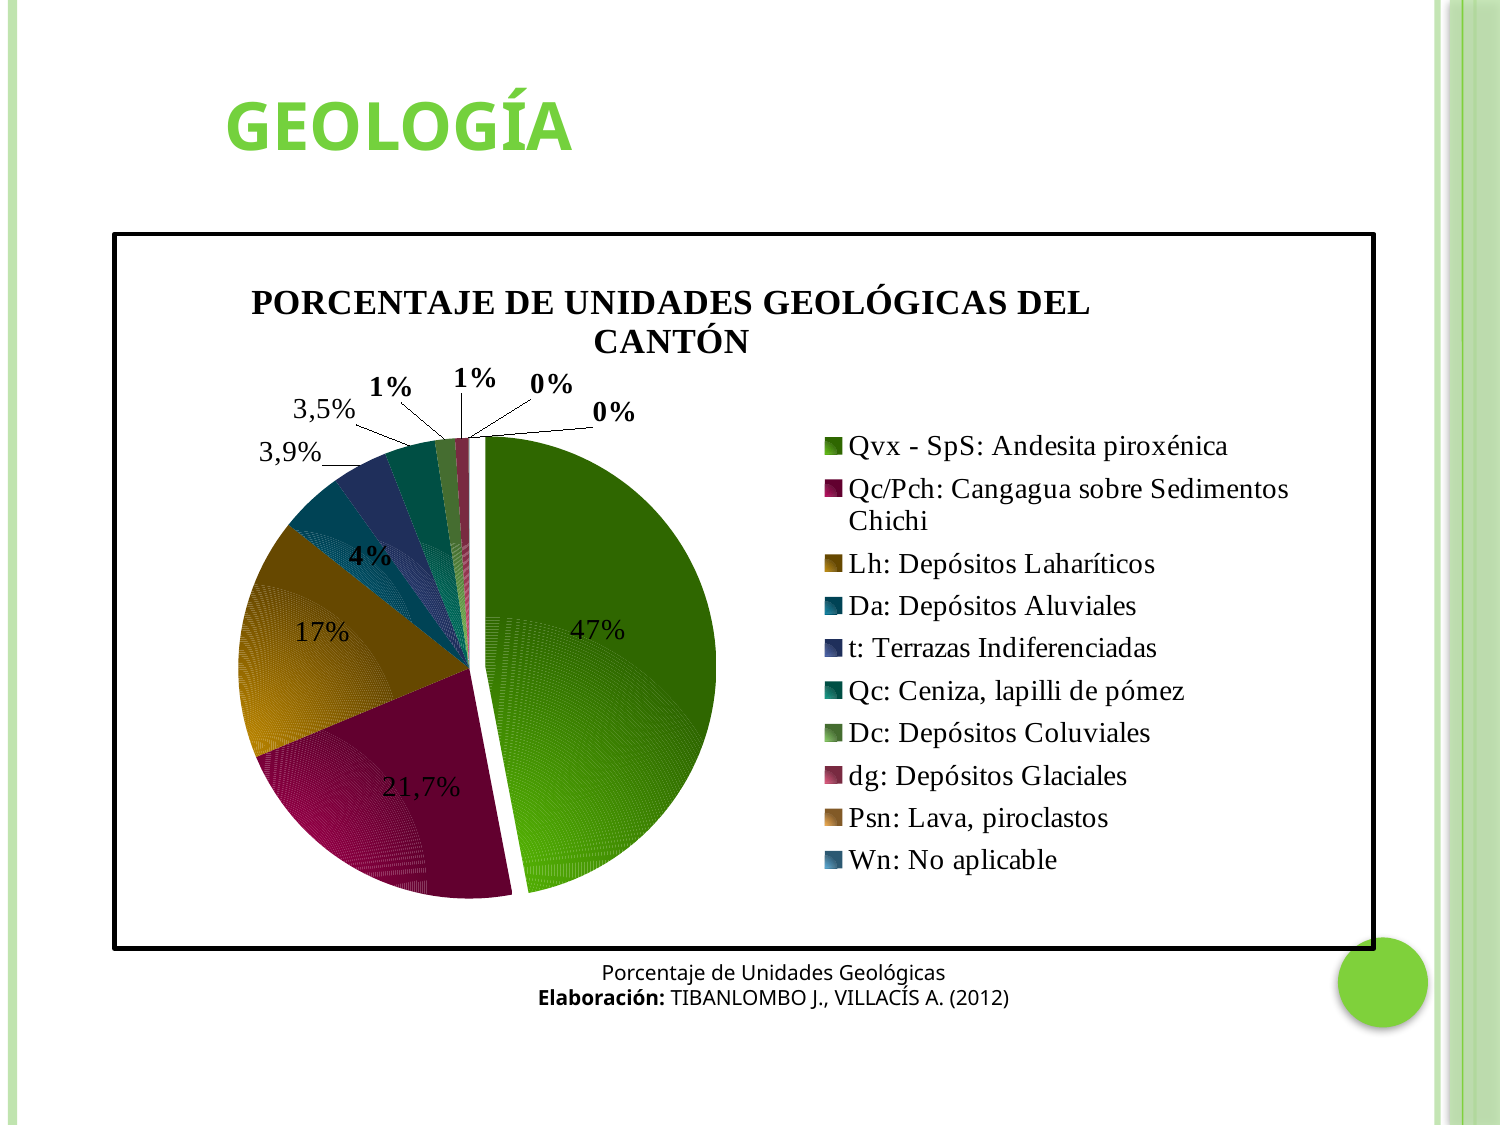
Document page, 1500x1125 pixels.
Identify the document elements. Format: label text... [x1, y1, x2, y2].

text_box geología [209, 76, 589, 172]
text_box Porcentaje de Unidades Geológicas Elaboración: TIBANLOMBO J., VILLACÍS A. (2012) [312, 960, 1235, 1042]
chart [111, 231, 1377, 952]
